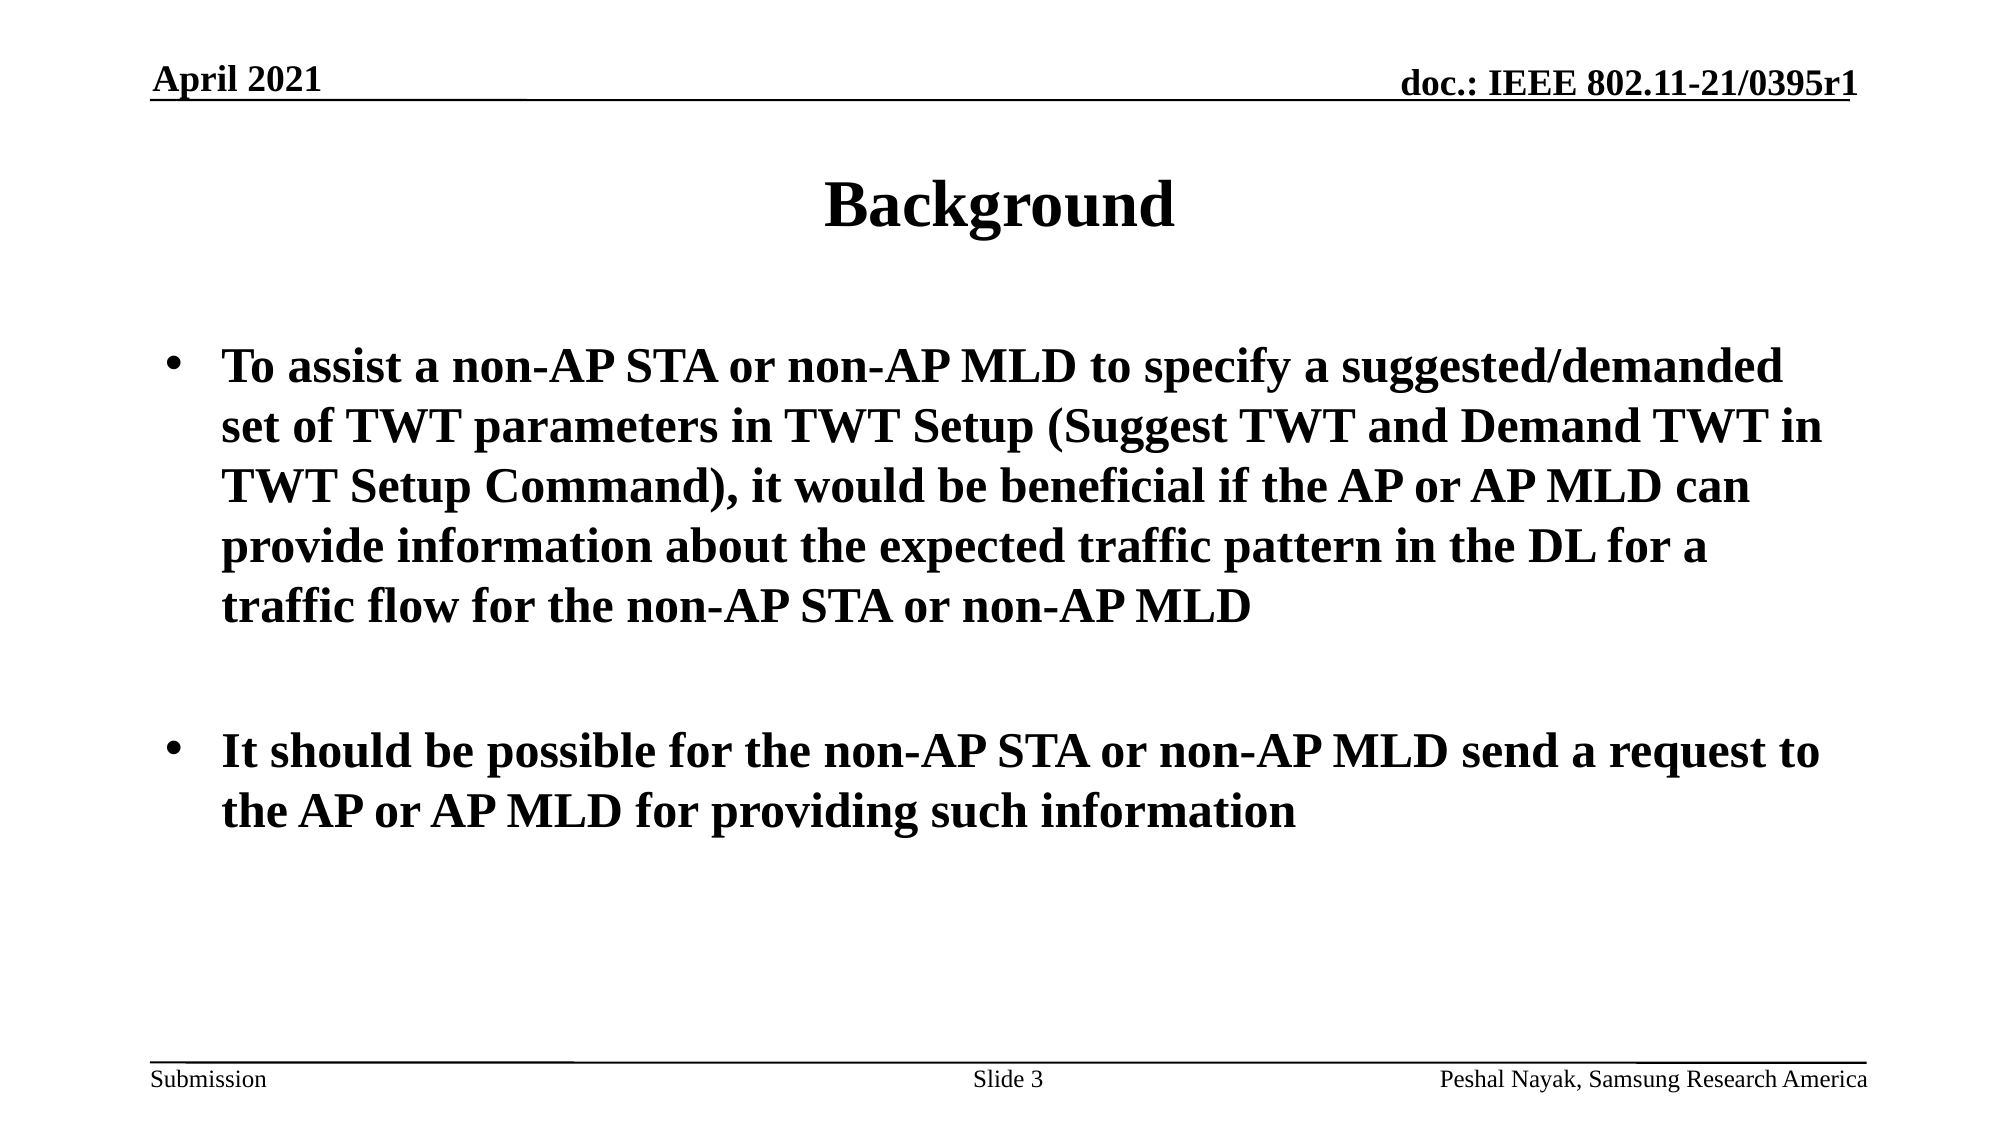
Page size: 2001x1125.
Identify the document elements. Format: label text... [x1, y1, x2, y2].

list To assist a non-AP STA or non-AP MLD to specify a suggested/demanded set of TWT parameters in TWT Setup (Suggest TWT and Demand TWT in TWT Setup Command), it would be beneficial if the AP or AP MLD can provide information about the expected traffic pattern in the DL for a traffic flow for the non-AP STA or non-AP MLD It should be possible for the non-AP STA or non-AP MLD send a request to the AP or AP MLD for providing such information [149, 324, 1850, 1000]
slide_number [152, 54, 563, 100]
footer Peshal Nayak, Samsung Research America [1171, 1061, 1869, 1093]
slide_number Slide 3 [950, 1061, 1067, 1123]
title Background [149, 112, 1850, 288]
